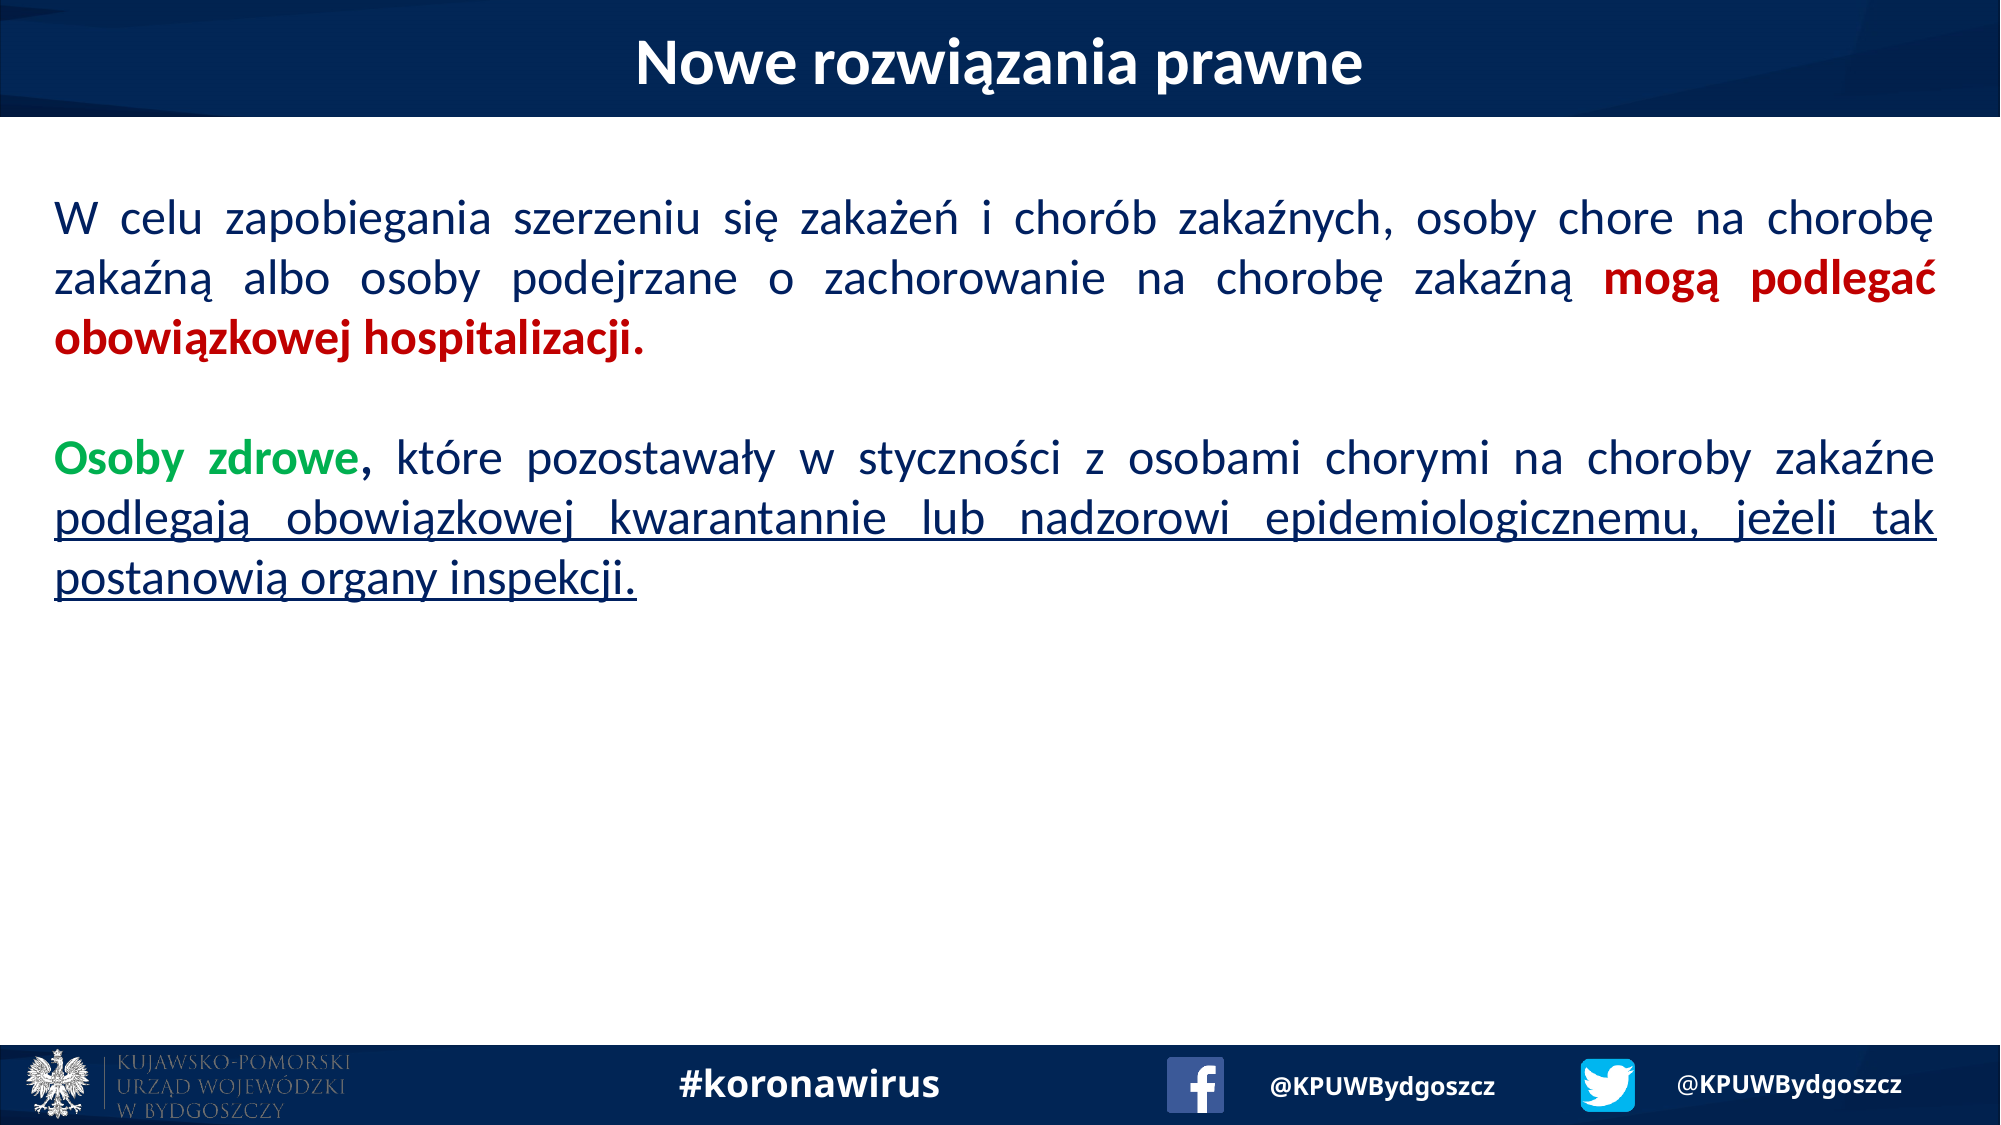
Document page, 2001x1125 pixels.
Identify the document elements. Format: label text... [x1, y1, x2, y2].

picture [0, 0, 2000, 117]
text_box W celu zapobiegania szerzeniu się zakażeń i chorób zakaźnych, osoby chore na chorobę zakaźną albo osoby podejrzane o zachorowanie na chorobę zakaźną mogą podlegać obowiązkowej hospitalizacji. Osoby zdrowe, które pozostawały w styczności z osobami chorymi na choroby zakaźne podlegają obowiązkowej kwarantannie lub nadzorowi epidemiologicznemu, jeżeli tak postanowią organy inspekcji. [39, 176, 1952, 612]
picture [0, 1031, 2000, 1125]
